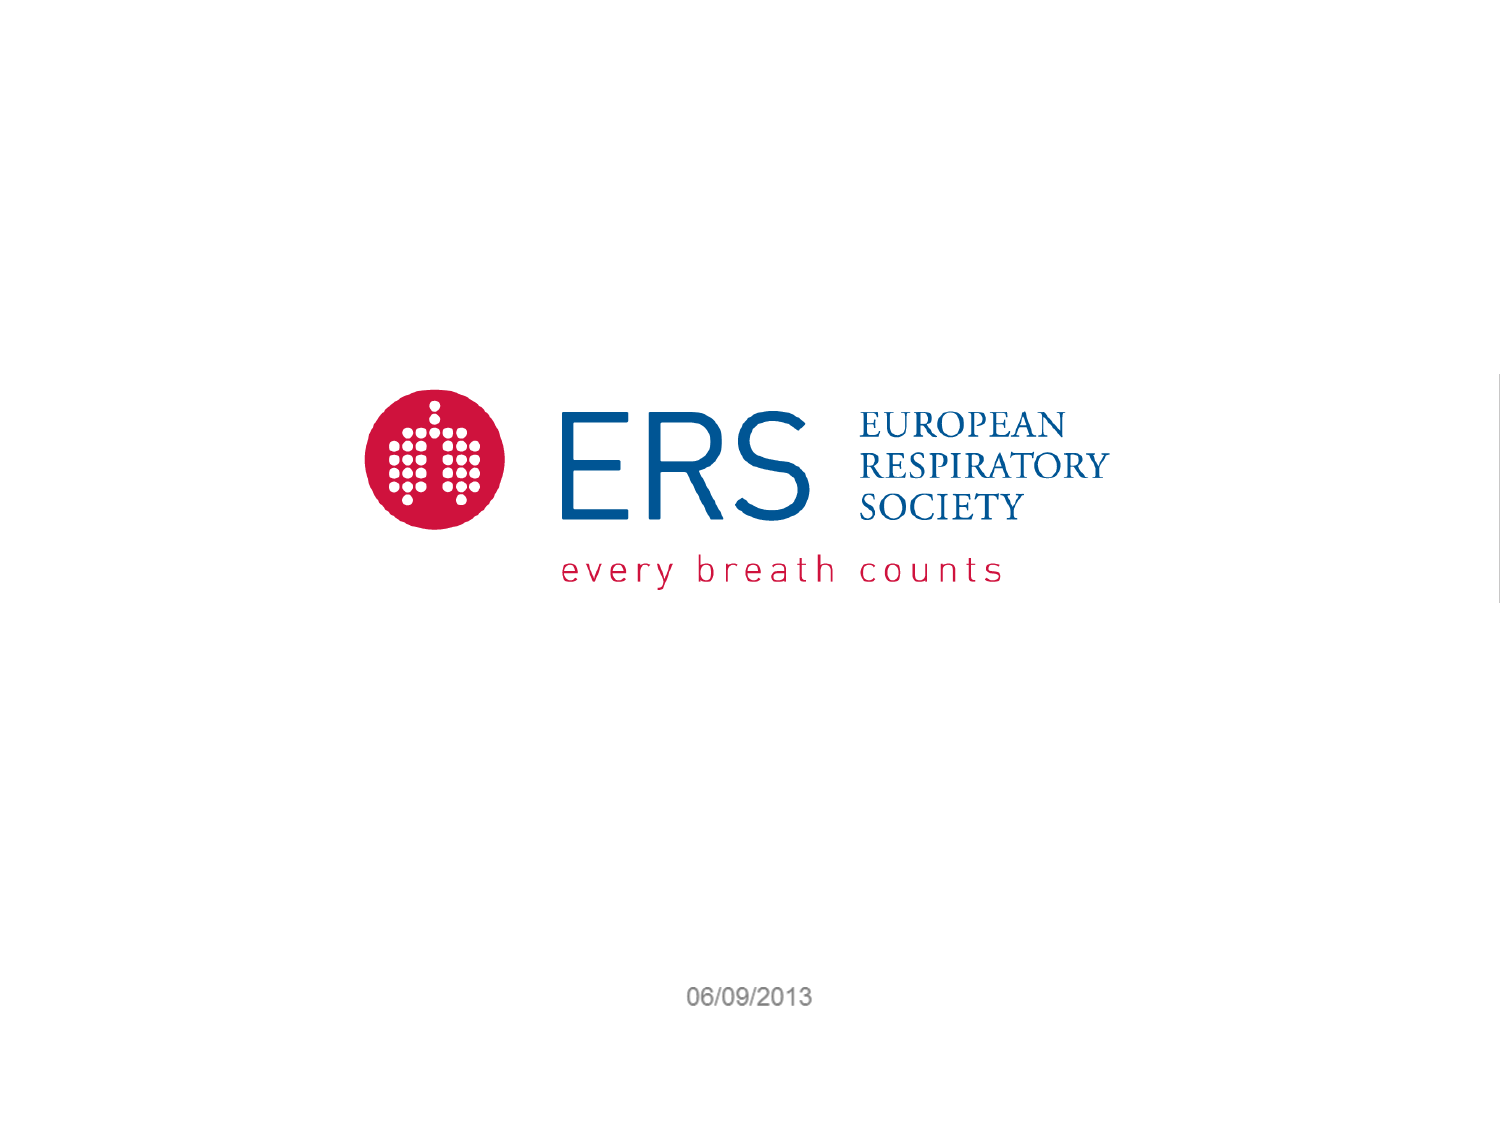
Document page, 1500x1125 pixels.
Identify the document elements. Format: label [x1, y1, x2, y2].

picture [512, 973, 988, 1035]
picture [0, 374, 1500, 603]
